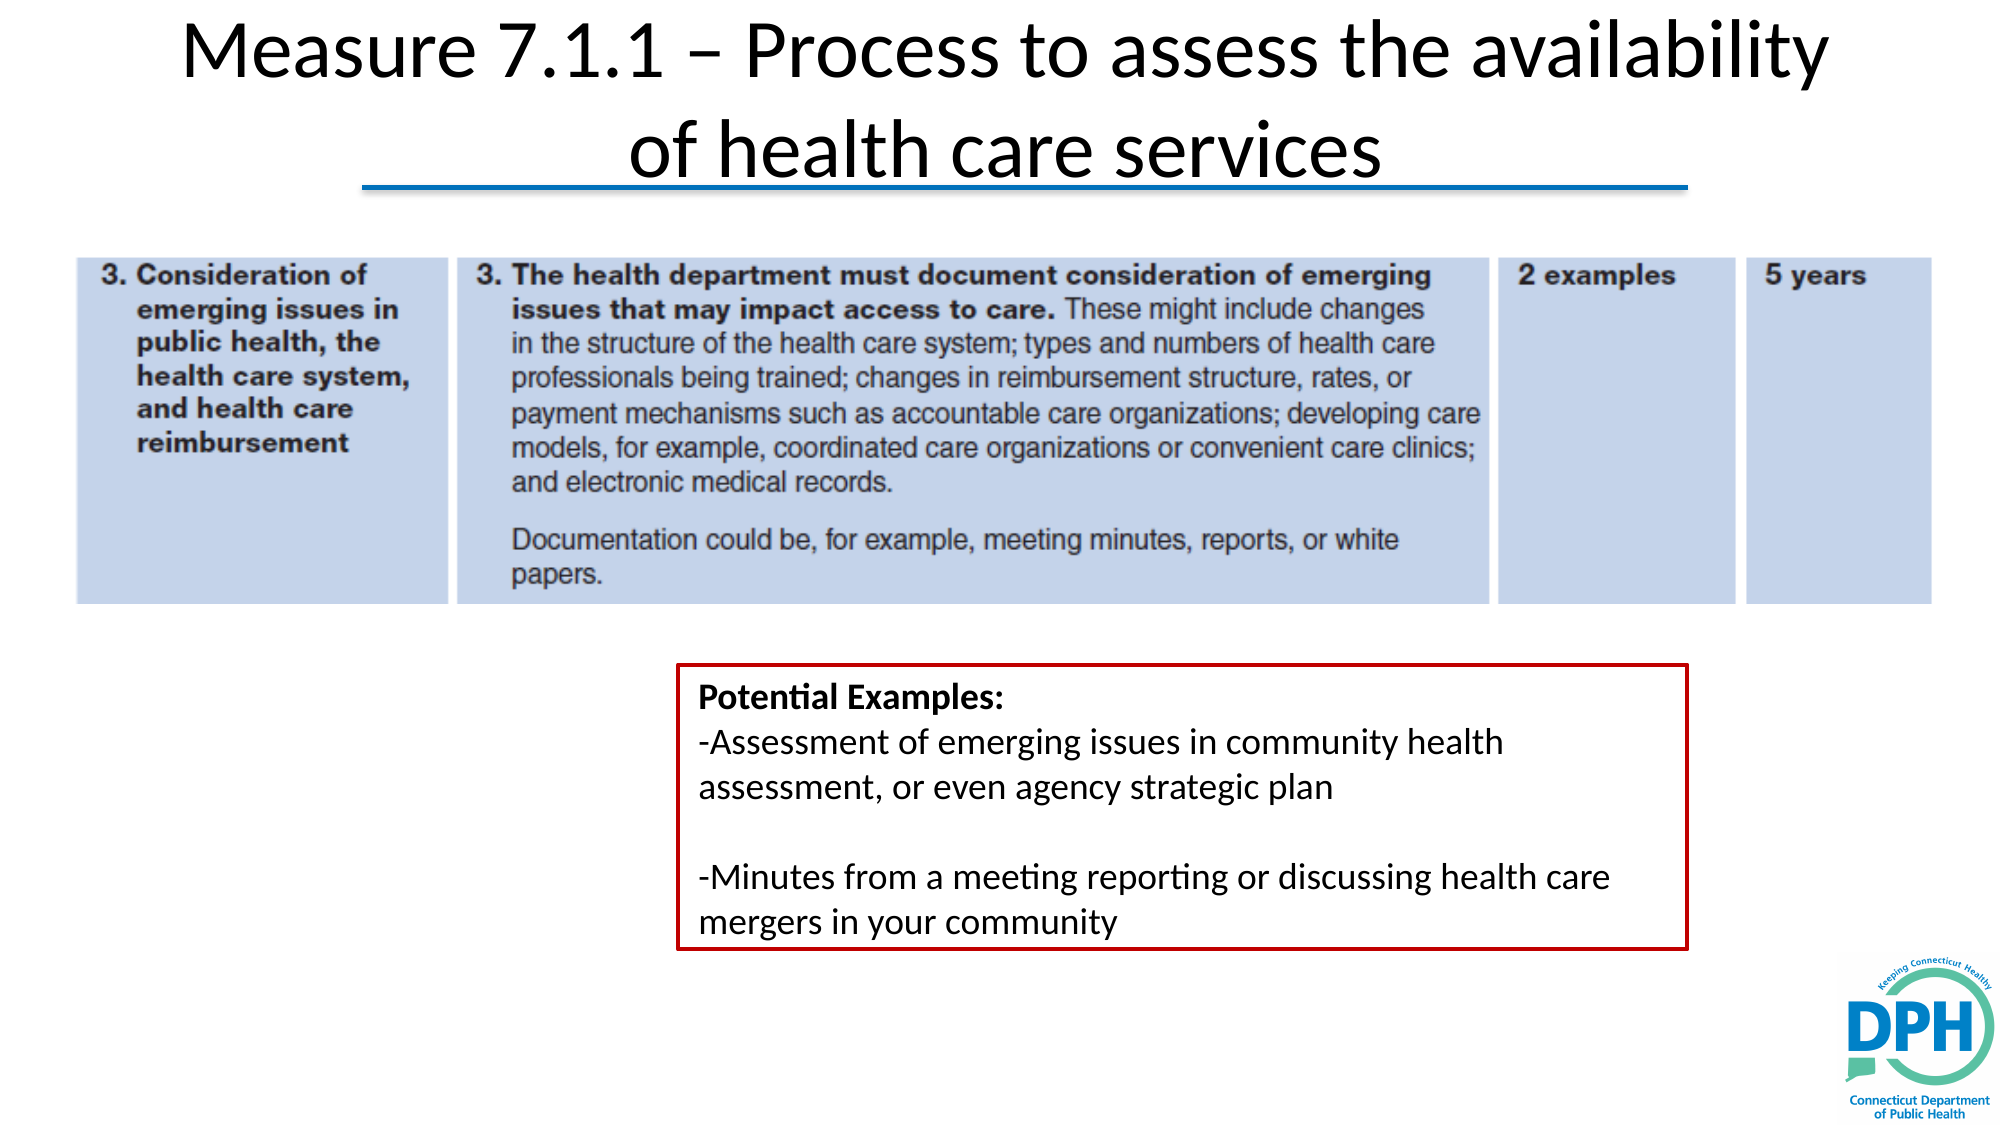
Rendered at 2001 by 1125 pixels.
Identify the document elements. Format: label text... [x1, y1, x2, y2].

picture [1837, 952, 2000, 1125]
picture [62, 249, 1950, 605]
text_box Potential Examples: -Assessment of emerging issues in community health assessment, or even agency strategic plan -Minutes from a meeting reporting or discussing health care mergers in your community [676, 663, 1689, 951]
title Measure 7.1.1 – Process to assess the availability of health care services [150, 12, 1863, 176]
